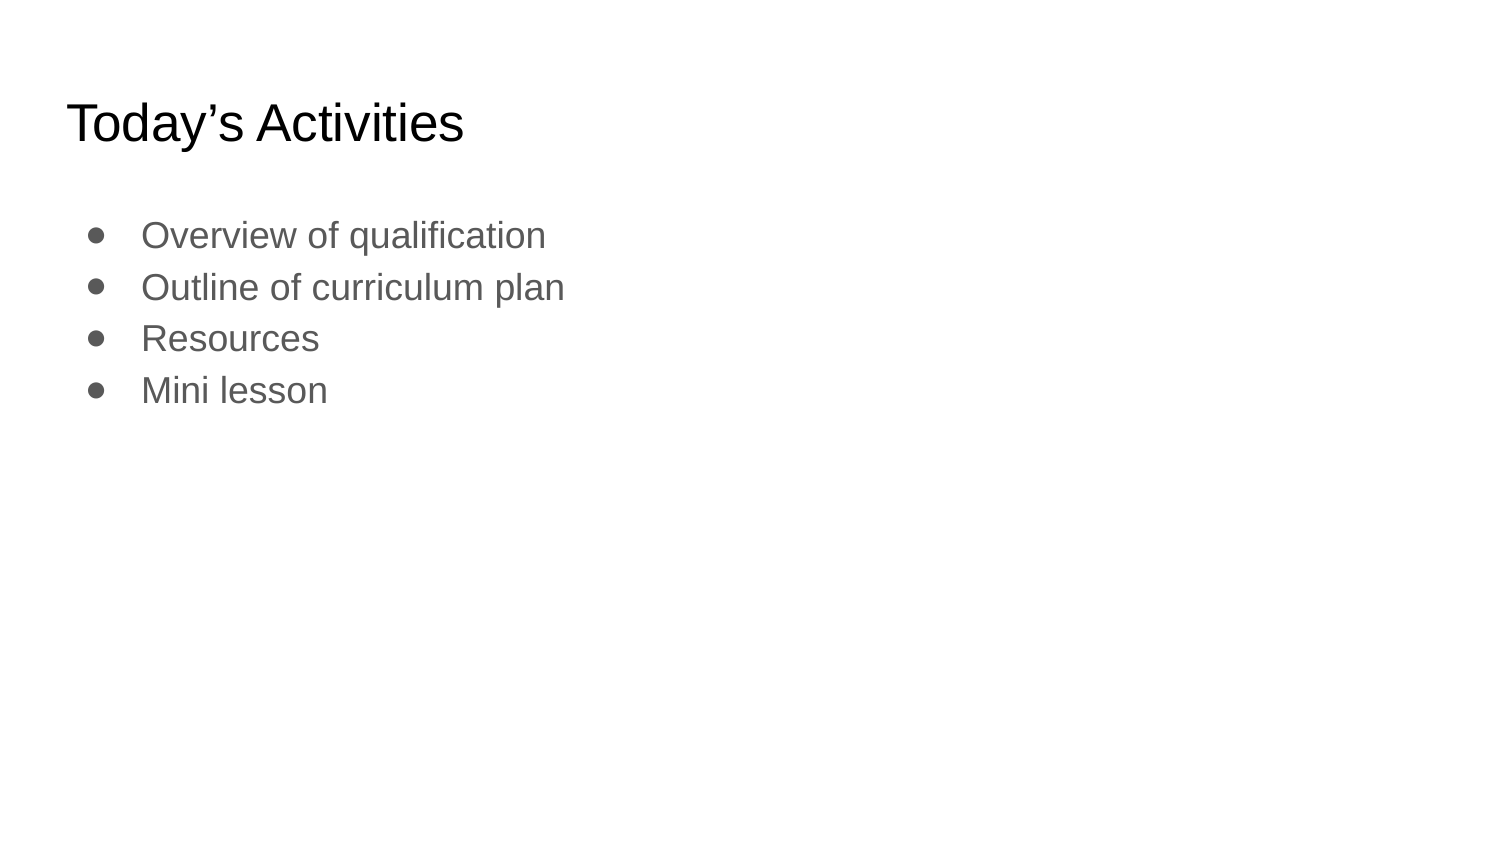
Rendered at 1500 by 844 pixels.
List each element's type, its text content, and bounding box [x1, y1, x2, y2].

list Overview of qualification Outline of curriculum plan Resources Mini lesson [51, 189, 1449, 750]
title Today’s Activities [51, 72, 1449, 167]
